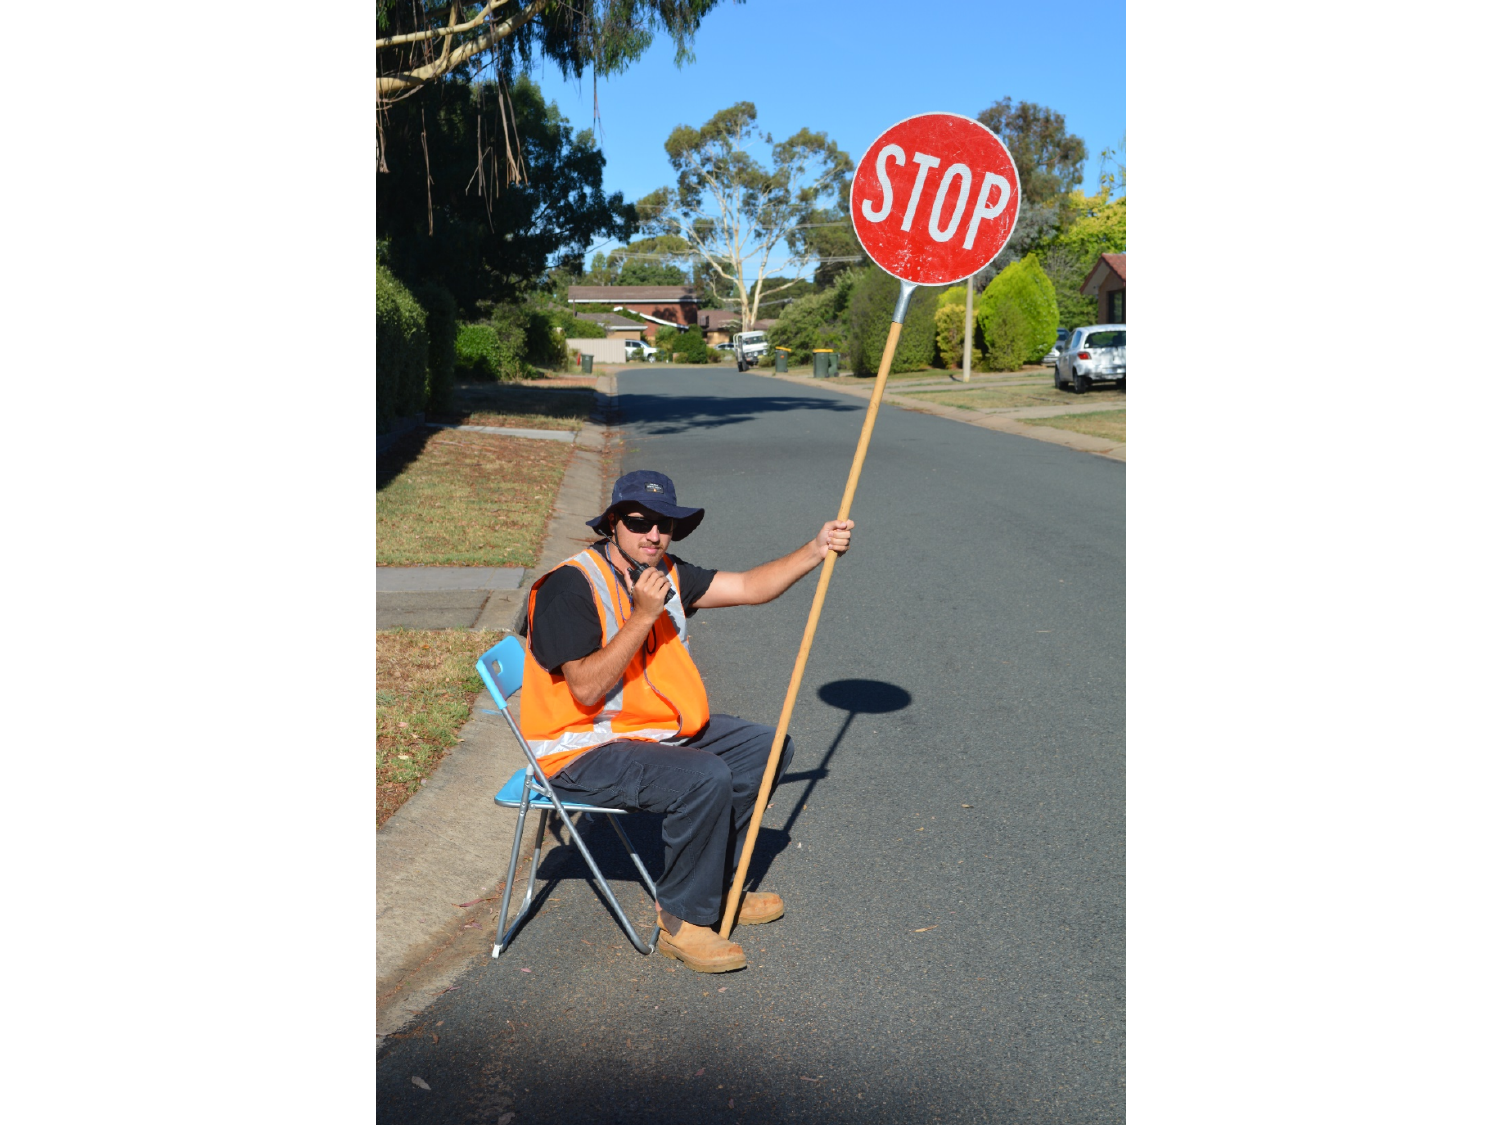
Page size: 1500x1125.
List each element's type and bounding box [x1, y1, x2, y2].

picture [187, 1, 1313, 1124]
